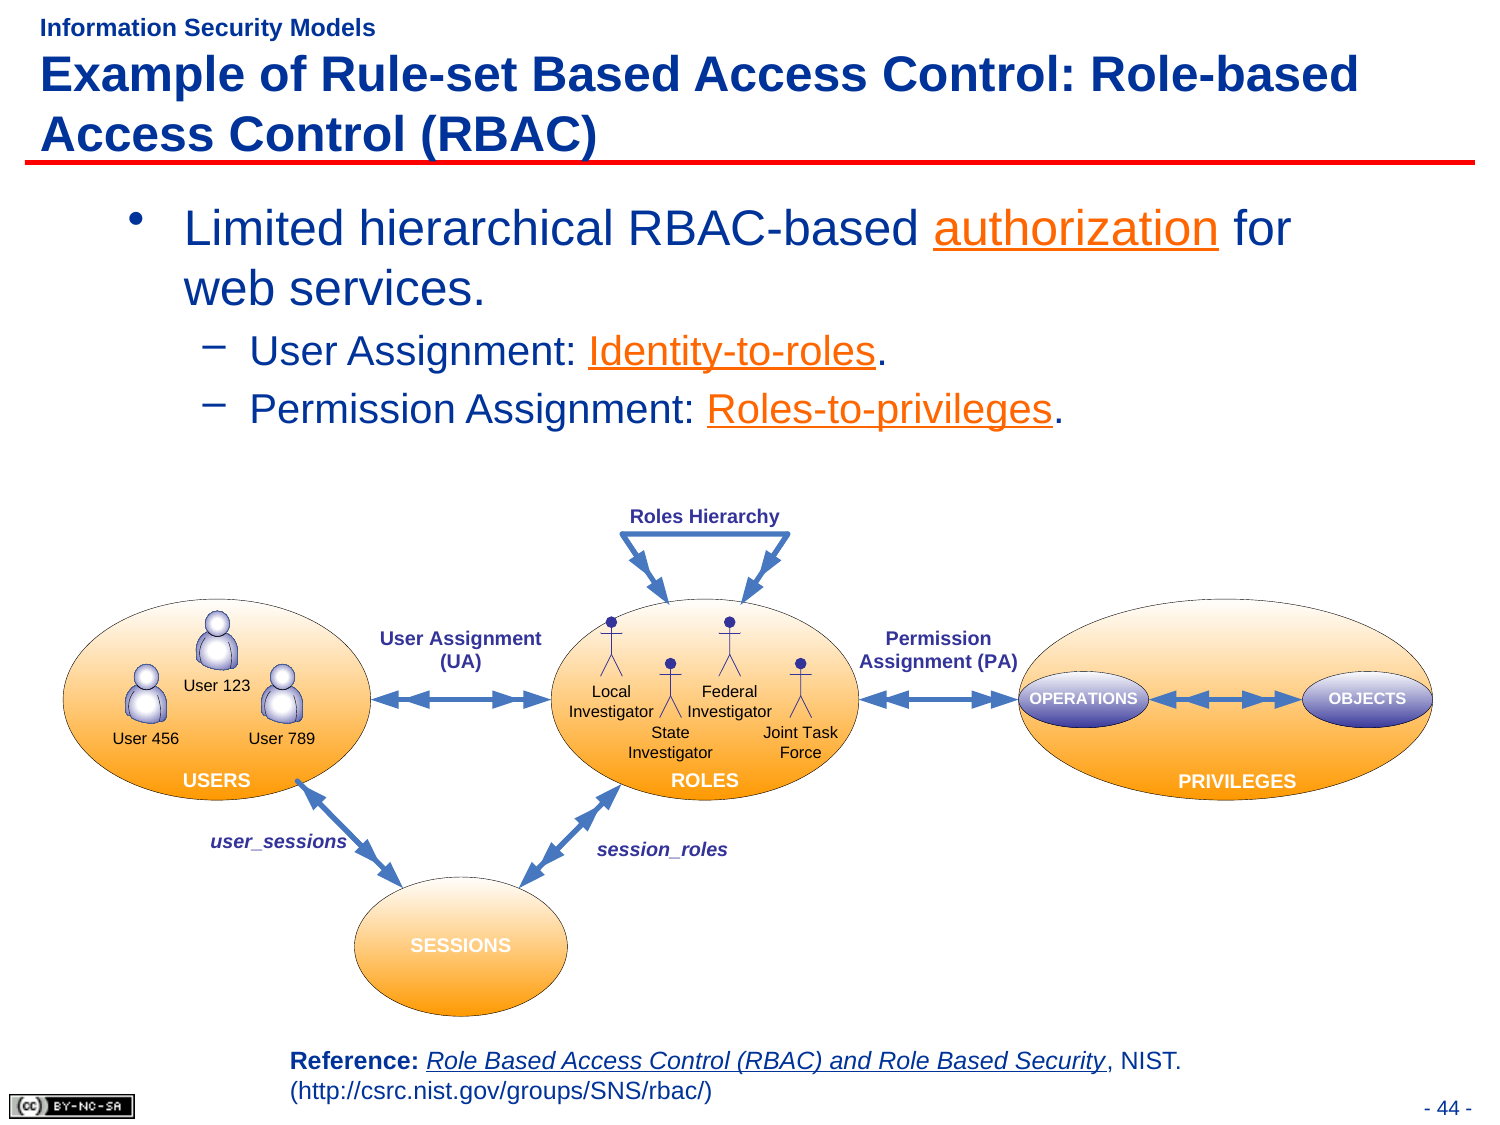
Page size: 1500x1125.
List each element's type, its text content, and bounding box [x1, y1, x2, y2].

slide_number - 44 - [1287, 1087, 1488, 1125]
text_box Reference: Role Based Access Control (RBAC) and Role Based Security, NIST. (http://csrc.nist.gov/groups/SNS/rbac/) [274, 1044, 1325, 1113]
list Limited hierarchical RBAC-based authorization for web services. User Assignment: Identity-to-roles. Permission Assignment: Roles-to-privileges. [112, 187, 1388, 485]
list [47, 487, 1449, 1036]
picture [9, 1094, 135, 1119]
title Information Security Models Example of Rule-set Based Access Control: Role-based Access Control (RBAC) [24, 0, 1476, 169]
